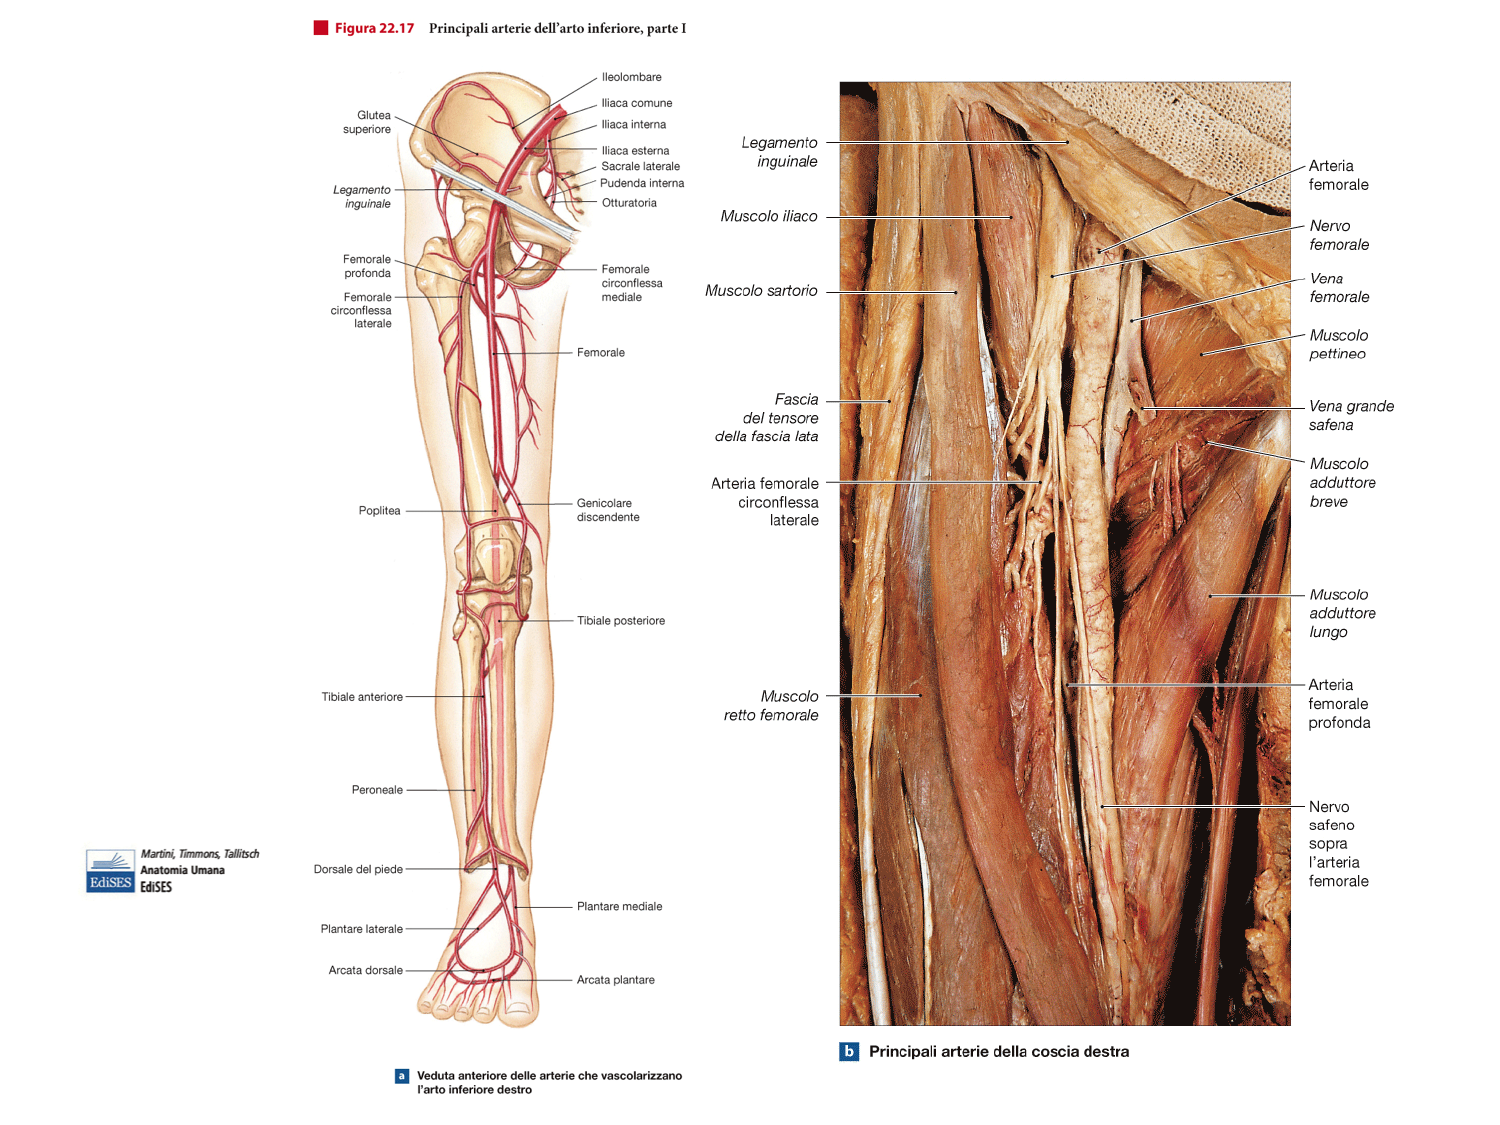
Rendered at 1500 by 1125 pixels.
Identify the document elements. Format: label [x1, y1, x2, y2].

picture [702, 49, 1413, 1073]
picture [53, 0, 698, 1111]
